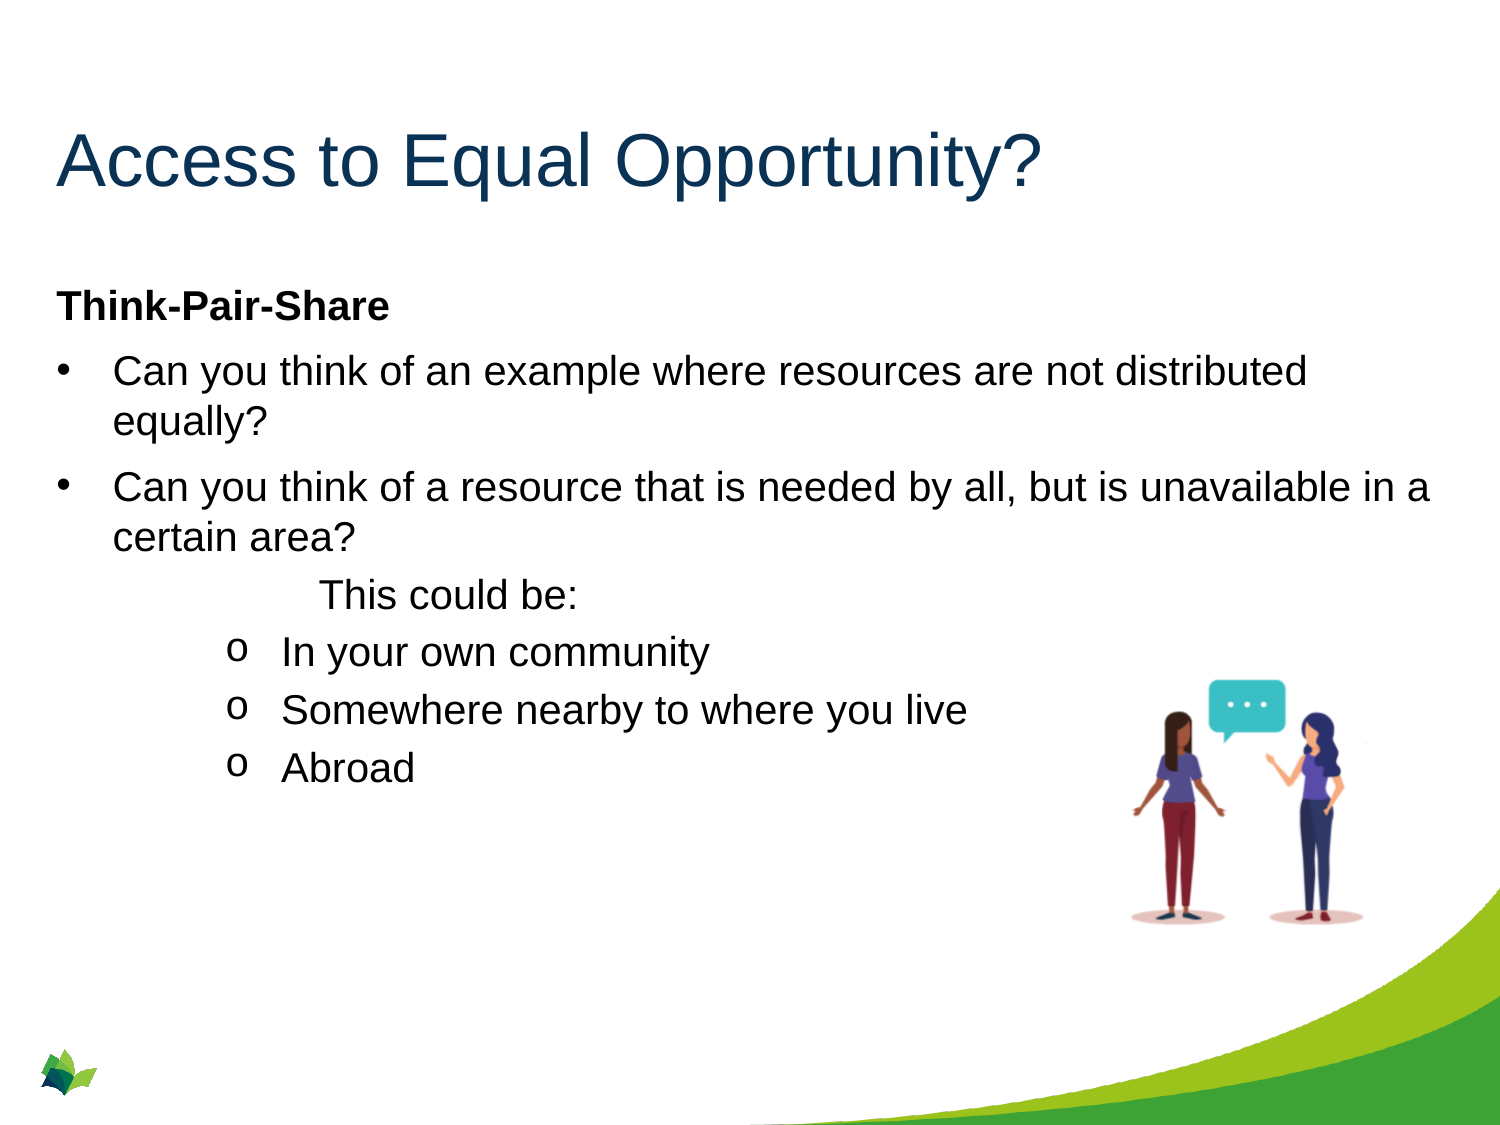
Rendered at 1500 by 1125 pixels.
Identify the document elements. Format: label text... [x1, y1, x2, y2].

picture [0, 299, 1500, 1125]
picture [1131, 670, 1367, 935]
list Think-Pair-Share Can you think of an example where resources are not distributed equally? Can you think of a resource that is needed by all, but is unavailable in a certain area? This could be: In your own community Somewhere nearby to where you live Abroad [41, 270, 1459, 1021]
title Access to Equal Opportunity? [41, 53, 1459, 270]
